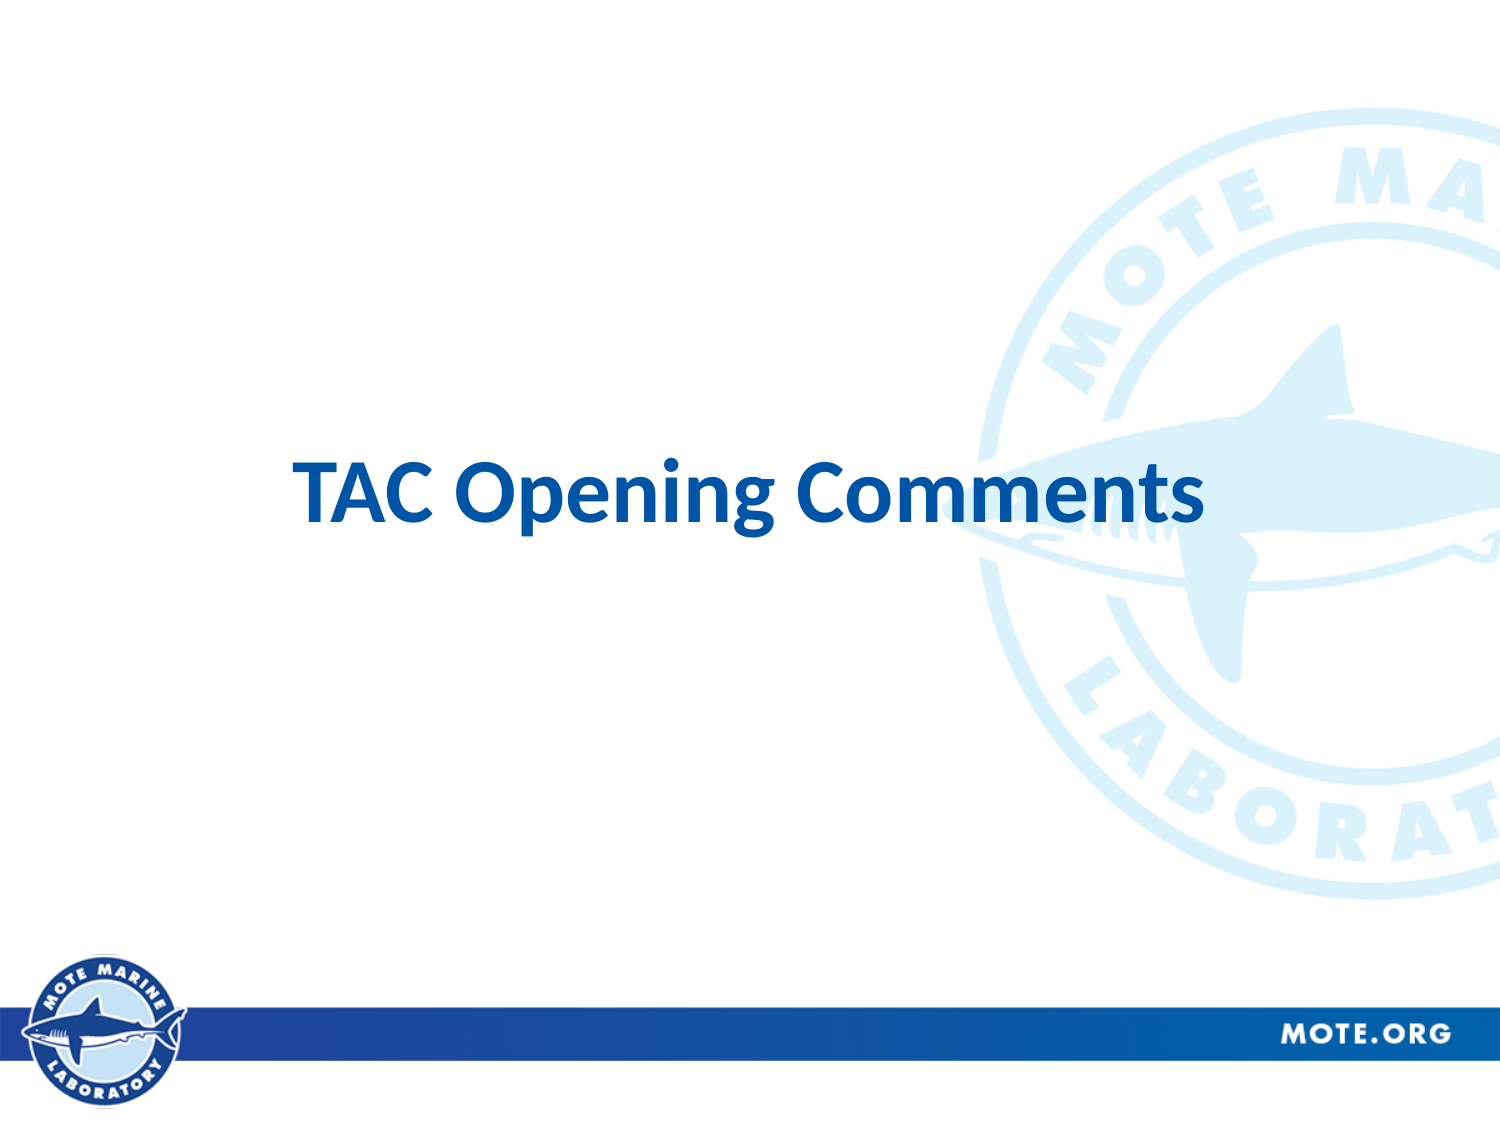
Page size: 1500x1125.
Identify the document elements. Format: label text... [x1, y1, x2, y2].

picture [0, 0, 1500, 1125]
title TAC Opening Comments [75, 392, 1425, 580]
